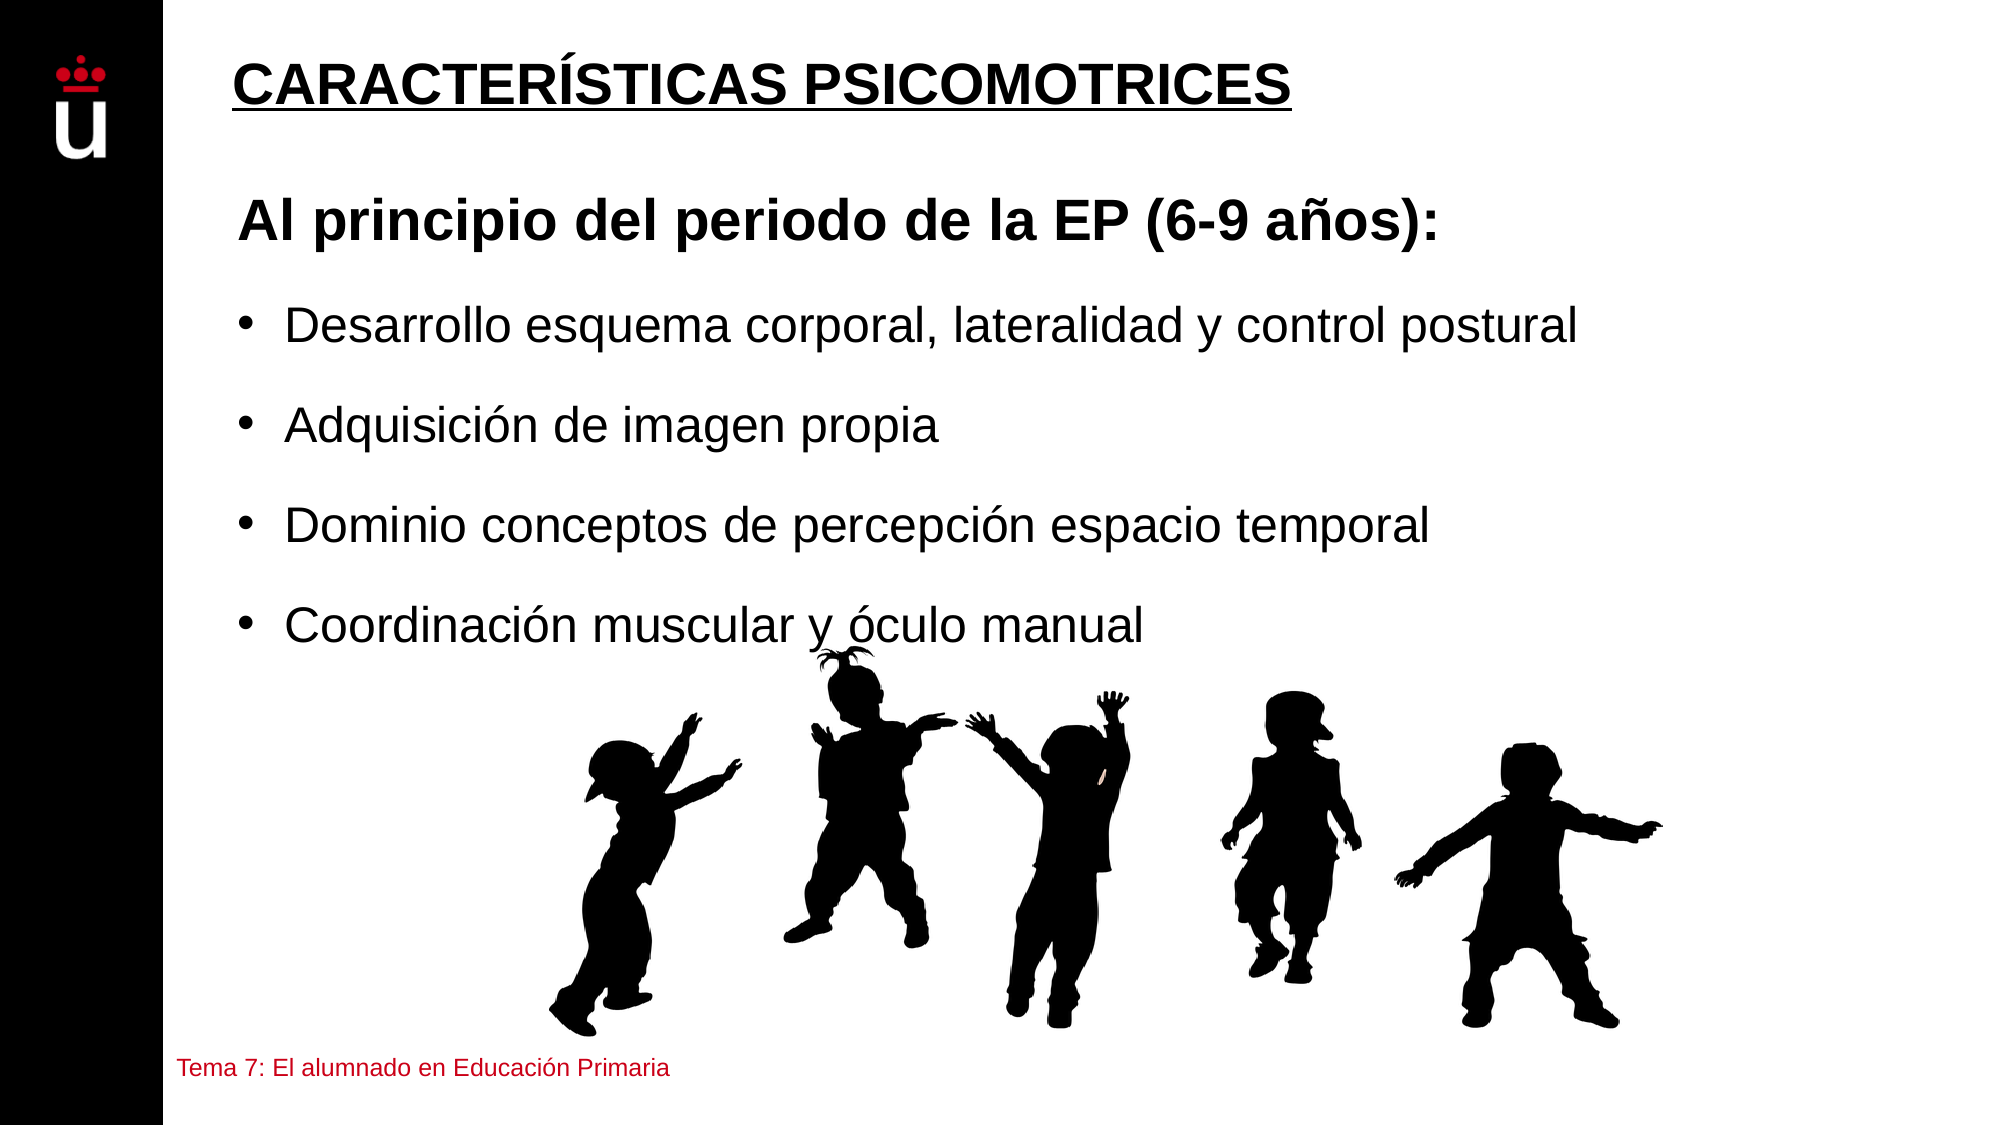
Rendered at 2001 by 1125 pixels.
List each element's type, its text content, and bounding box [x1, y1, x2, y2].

list Al principio del periodo de la EP (6-9 años): Desarrollo esquema corporal, lateralidad y control postural Adquisición de imagen propia Dominio conceptos de percepción espacio temporal Coordinación muscular y óculo manual [237, 147, 1609, 726]
picture [55, 55, 117, 165]
picture [548, 603, 1664, 1080]
list Tema 7: El alumnado en Educación Primaria [173, 1064, 717, 1124]
title CARACTERÍSTICAS PSICOMOTRICES [232, 31, 1677, 132]
